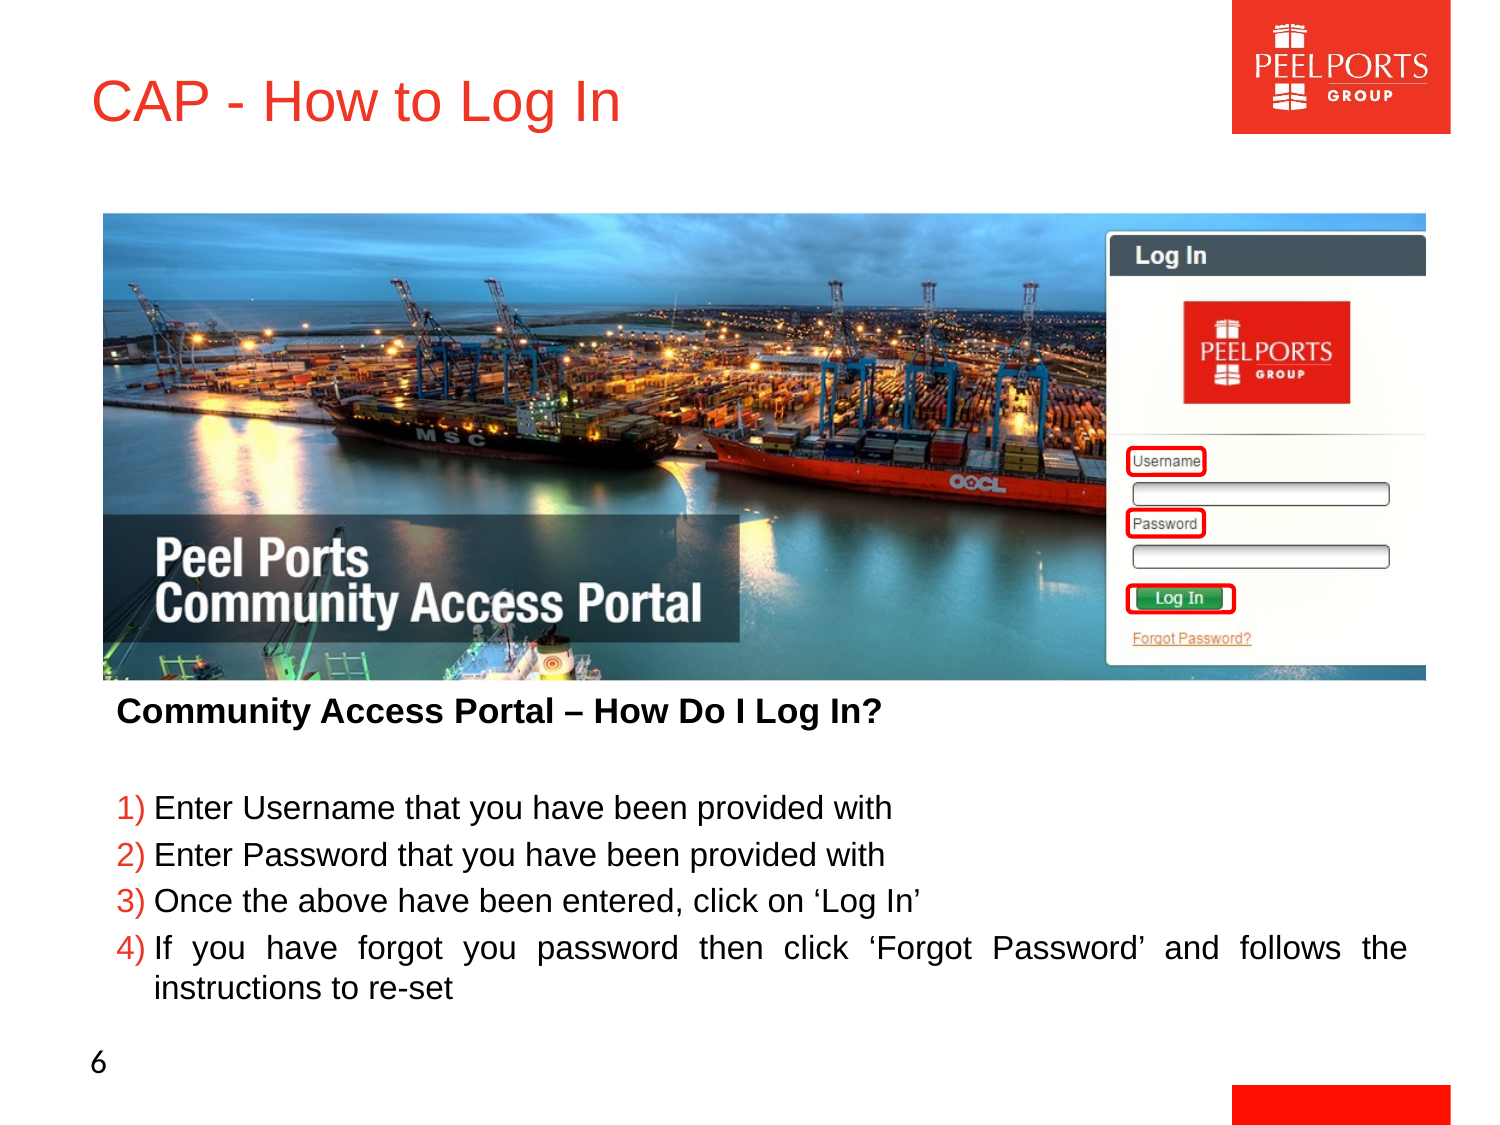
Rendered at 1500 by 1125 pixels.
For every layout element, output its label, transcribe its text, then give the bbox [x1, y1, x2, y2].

slide_number 6 [75, 1030, 425, 1091]
picture [1232, 1085, 1451, 1125]
title CAP - How to Log In [76, 29, 1210, 168]
list Community Access Portal – How Do I Log In? Enter Username that you have been provided with Enter Password that you have been provided with Once the above have been entered, click on ‘Log In’ If you have forgot you password then click ‘Forgot Password’ and follows the instructions to re-set [101, 687, 1426, 1027]
picture [1232, 0, 1451, 134]
picture [103, 211, 1426, 681]
